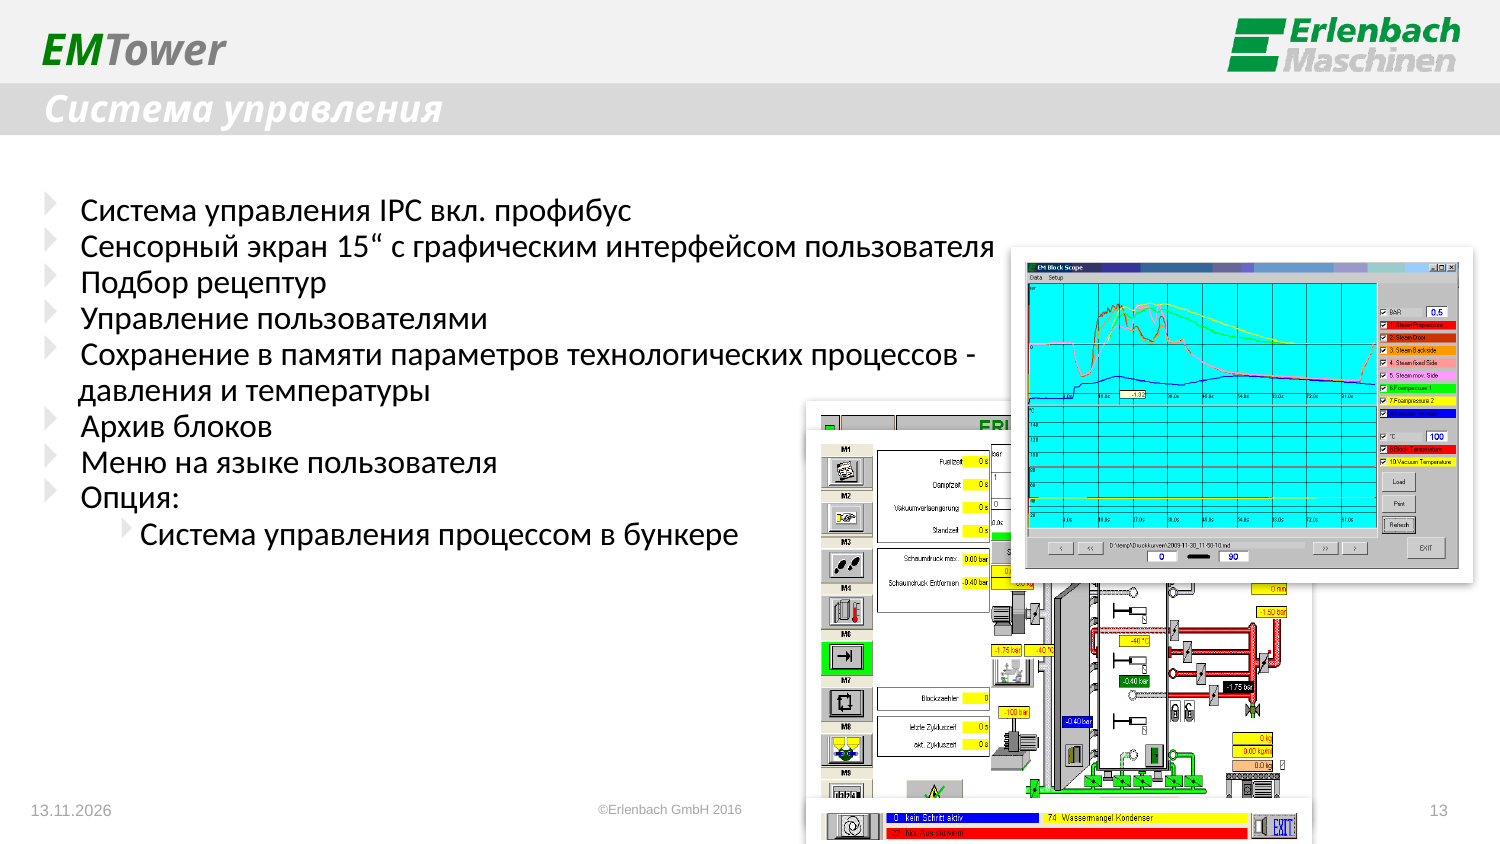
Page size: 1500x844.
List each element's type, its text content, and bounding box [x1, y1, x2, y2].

text_box EMTower [26, 20, 1500, 88]
text_box Система управления IPC вкл. профибус Сенсорный экран 15“ с графическим интерфейсом пользователя Подбор рецептур Управление пользователями Сохранение в памяти параметров технологических процессов - давления и температуры Архив блоков Меню на языке пользователя Опция: Система управления процессом в бункере [17, 185, 1318, 844]
picture [1025, 261, 1459, 569]
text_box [820, 415, 1298, 841]
text_box Система управления [29, 88, 1459, 139]
